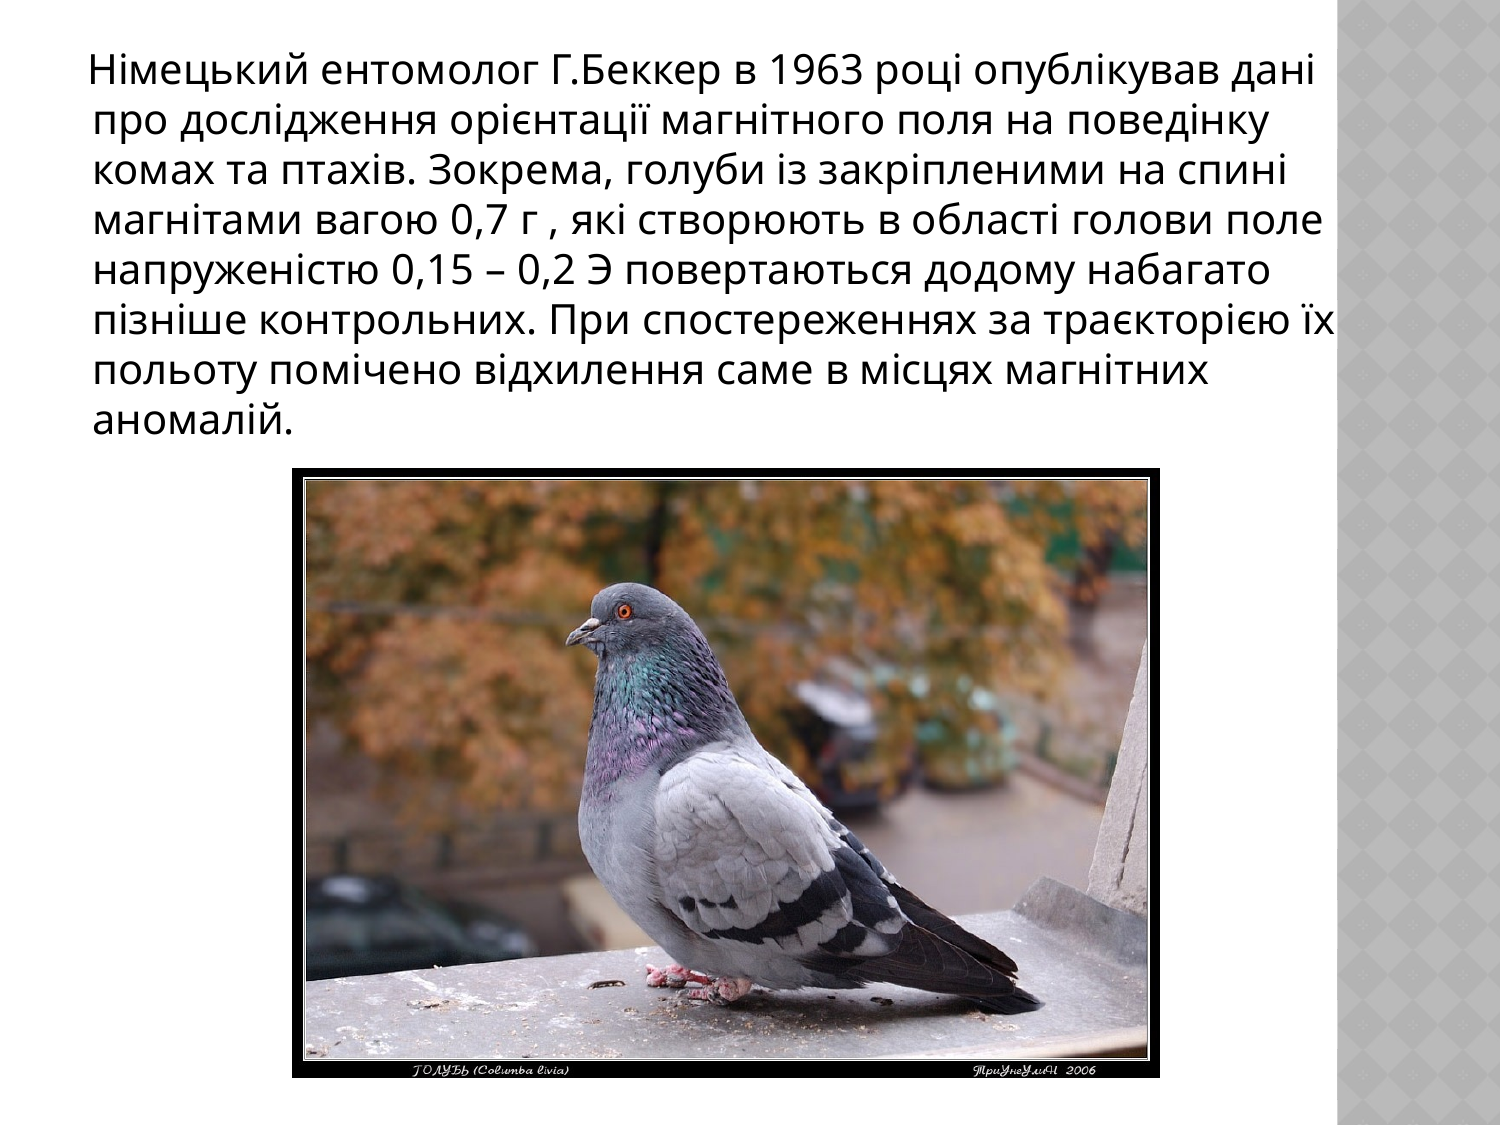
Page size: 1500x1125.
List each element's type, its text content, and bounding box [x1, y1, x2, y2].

picture [292, 468, 1161, 1079]
list Німецький ентомолог Г.Беккер в 1963 році опублікував дані про дослідження орієнтації магнітного поля на поведінку комах та птахів. Зокрема, голуби із закріпленими на спині магнітами вагою 0,7 г , які створюють в області голови поле напруженістю 0,15 – 0,2 Э повертаються додому набагато пізніше контрольних. При спостереженнях за траєкторією їх польоту помічено відхилення саме в місцях магнітних аномалій. [0, 35, 1383, 575]
